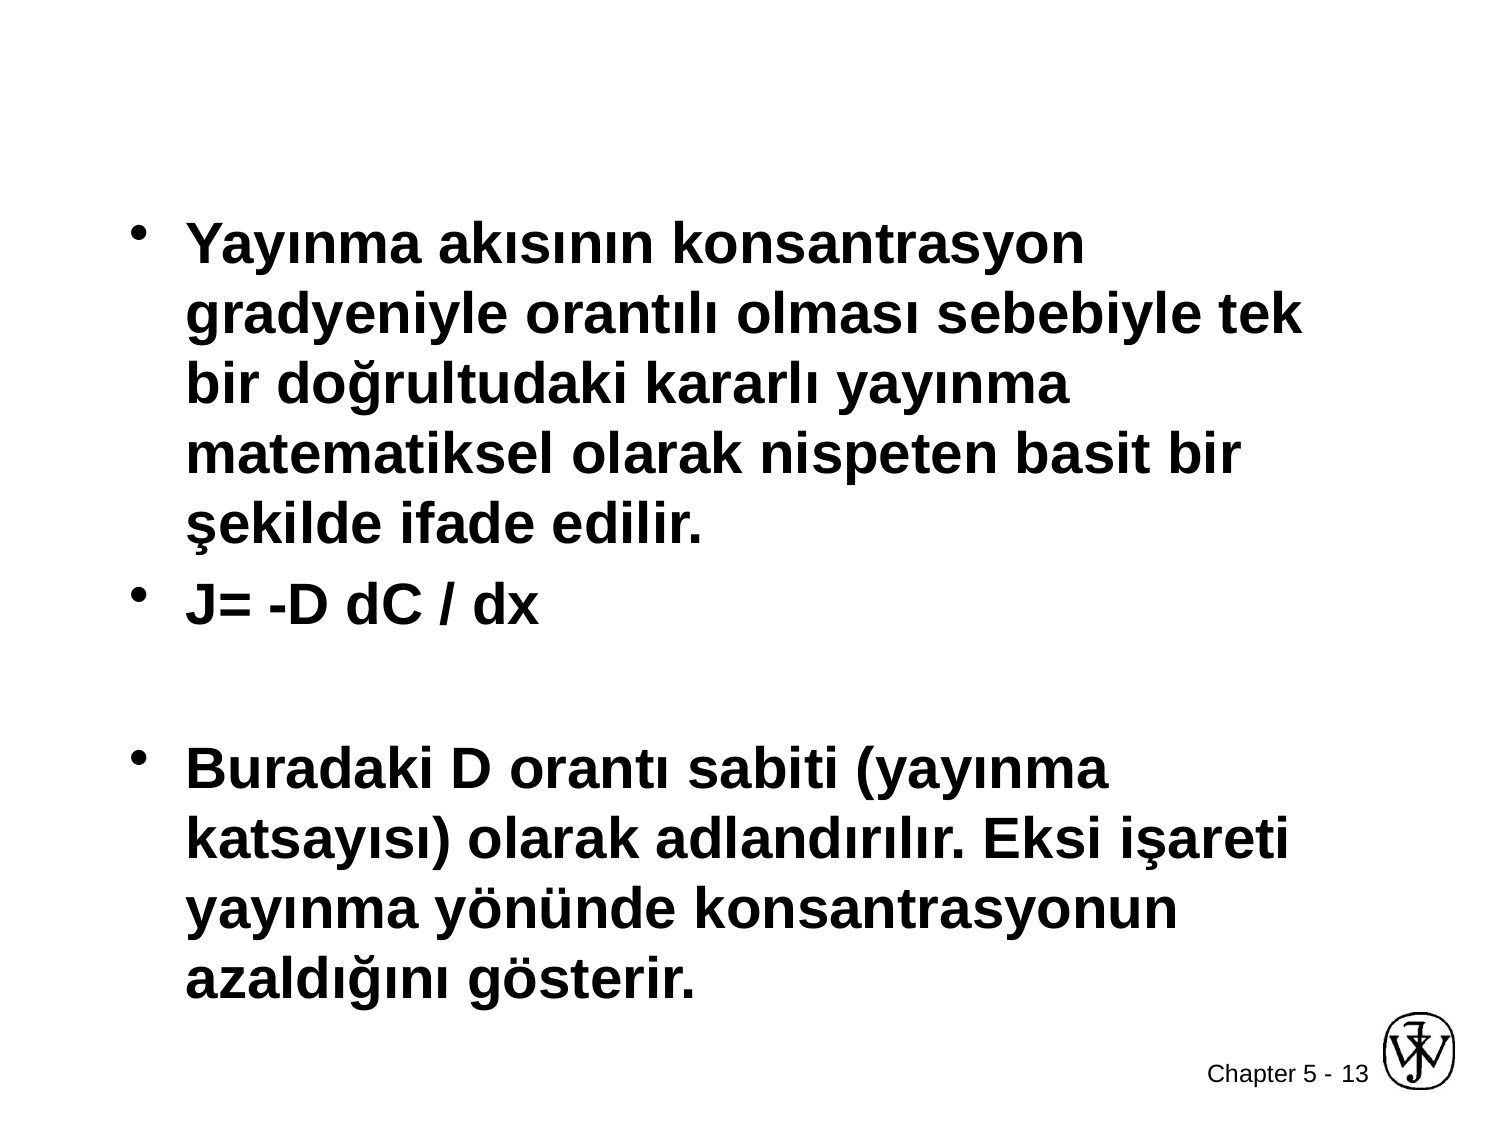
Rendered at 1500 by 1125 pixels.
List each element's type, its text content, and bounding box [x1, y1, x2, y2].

slide_number 13 [1258, 1050, 1453, 1110]
list Yayınma akısının konsantrasyon gradyeniyle orantılı olması sebebiyle tek bir doğrultudaki kararlı yayınma matematiksel olarak nispeten basit bir şekilde ifade edilir. J= -D dC / dx Buradaki D orantı sabiti (yayınma katsayısı) olarak adlandırılır. Eksi işareti yayınma yönünde konsantrasyonun azaldığını gösterir. [114, 197, 1390, 1001]
picture [1383, 1012, 1455, 1090]
